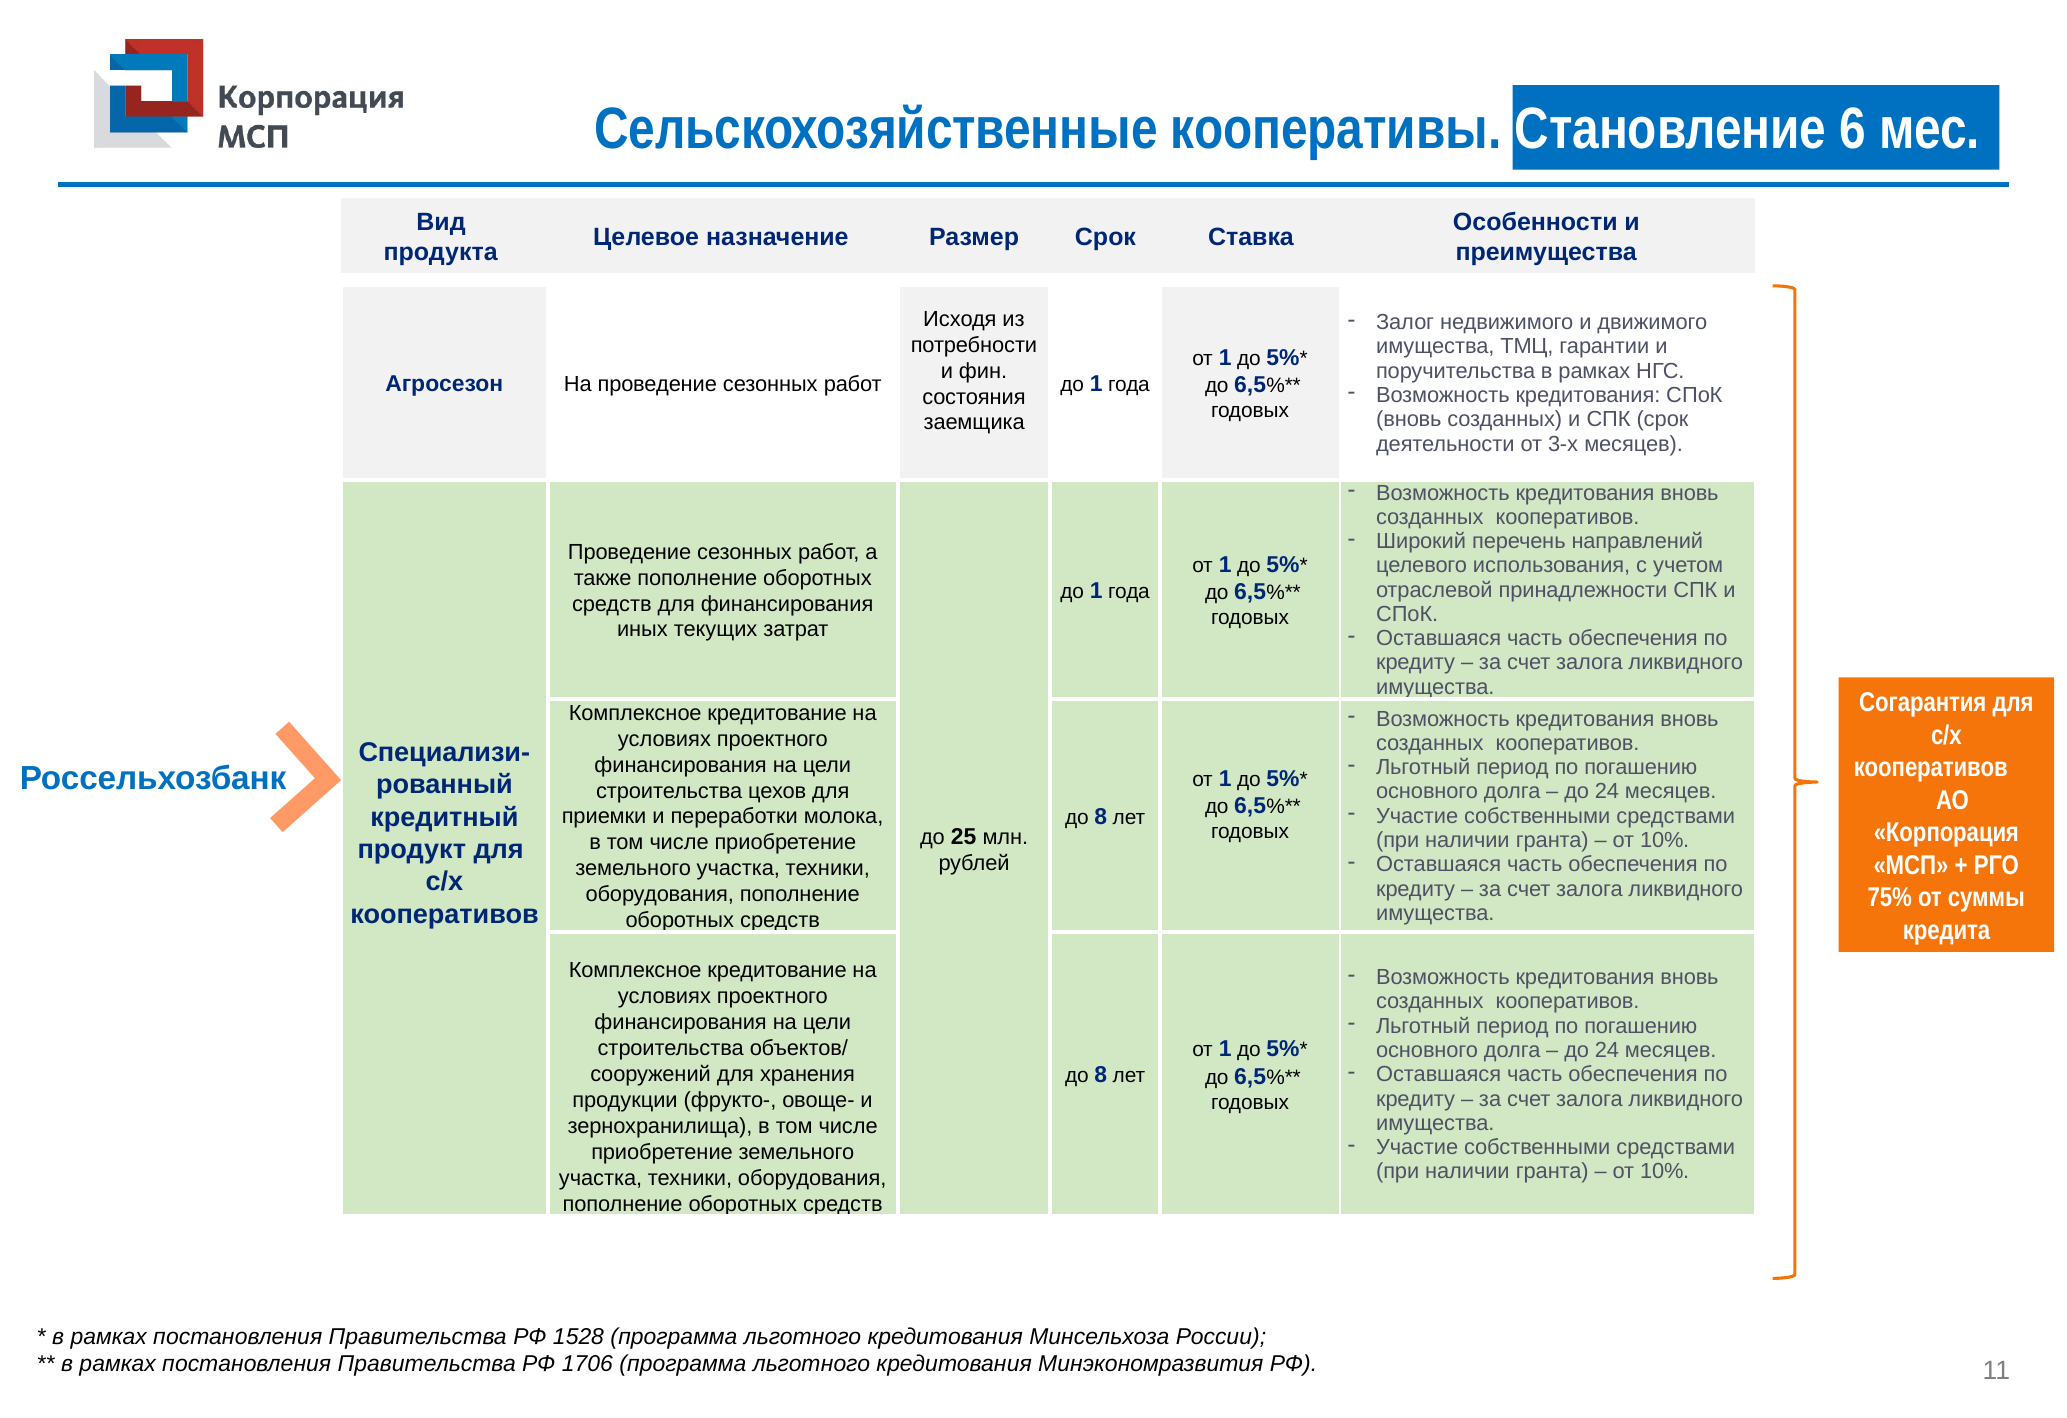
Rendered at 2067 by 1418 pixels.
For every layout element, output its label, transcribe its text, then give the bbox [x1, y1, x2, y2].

table_header На проведение сезонных работ [550, 287, 896, 478]
table_cell до 8 лет [1052, 934, 1158, 1214]
text_box [268, 719, 344, 835]
table_cell Возможность кредитования вновь созданных кооперативов. Льготный период по погашению основного долга – до 24 месяцев. Оставшаяся часть обеспечения по кредиту – за счет залога ликвидного имущества. Участие собственными средствами (при наличии гранта) – от 10%. [1341, 934, 1754, 1214]
table_cell от 1 до 5%* до 6,5%** годовых [1162, 934, 1339, 1214]
table_cell Специализи-рованный кредитный продукт для с/х кооперативов [343, 482, 546, 1214]
table_cell от 1 до 5%* до 6,5%** годовых [1162, 701, 1339, 930]
text_box * в рамках постановления Правительства РФ 1528 (программа льготного кредитования Минсельхоза России); ** в рамках постановления Правительства РФ 1706 (программа льготного кредитования Минэкономразвития РФ). [21, 1313, 1549, 1384]
text_box Россельхозбанк [0, 720, 304, 834]
title Сельскохозяйственные кооперативы. Становление 6 мес. [578, 67, 2037, 183]
text_box [1772, 285, 1818, 1280]
table_header Вид продукта [341, 198, 541, 273]
table_header Залог недвижимого и движимого имущества, ТМЦ, гарантии и поручительства в рамках НГС. Возможность кредитования: СПоК (вновь созданных) и СПК (срок деятельности от 3-х месяцев). [1341, 287, 1754, 478]
table_cell Проведение сезонных работ, а также пополнение оборотных средств для финансирования иных текущих затрат [550, 482, 896, 697]
table_cell Комплексное кредитование на условиях проектного финансирования на цели строительства цехов для приемки и переработки молока, в том числе приобретение земельного участка, техники, оборудования, пополнение оборотных средств [550, 701, 896, 930]
picture [57, 11, 425, 179]
table_header Размер [902, 198, 1046, 273]
table_header Срок [1046, 198, 1165, 273]
table_cell от 1 до 5%* до 6,5%** годовых [1162, 482, 1339, 697]
table_header Целевое назначение [541, 198, 902, 273]
table_header Особенности и преимущества [1338, 198, 1755, 273]
table_cell Возможность кредитования вновь созданных кооперативов. Льготный период по погашению основного долга – до 24 месяцев. Участие собственными средствами (при наличии гранта) – от 10%. Оставшаяся часть обеспечения по кредиту – за счет залога ликвидного имущества. [1341, 701, 1754, 930]
table_cell Возможность кредитования вновь созданных кооперативов. Широкий перечень направлений целевого использования, с учетом отраслевой принадлежности СПК и СПоК. Оставшаяся часть обеспечения по кредиту – за счет залога ликвидного имущества. [1341, 482, 1754, 697]
table_cell до 8 лет [1052, 701, 1158, 930]
table_cell до 25 млн. рублей [900, 482, 1048, 1214]
table_header Ставка [1165, 198, 1338, 273]
table_header Исходя из потребности и фин. состояния заемщика [900, 287, 1048, 478]
table_cell до 1 года [1052, 482, 1158, 697]
table_header от 1 до 5%* до 6,5%** годовых [1162, 287, 1339, 478]
text_box Согарантия для с/х кооперативов АО «Корпорация «МСП» + РГО 75% от суммы кредита [1838, 677, 2055, 952]
table_cell Комплексное кредитование на условиях проектного финансирования на цели строительства объектов/ сооружений для хранения продукции (фрукто-, овоще- и зернохранилища), в том числе приобретение земельного участка, техники, оборудования, пополнение оборотных средств [550, 934, 896, 1214]
table_header до 1 года [1052, 287, 1158, 478]
table_header Агросезон [343, 287, 546, 478]
